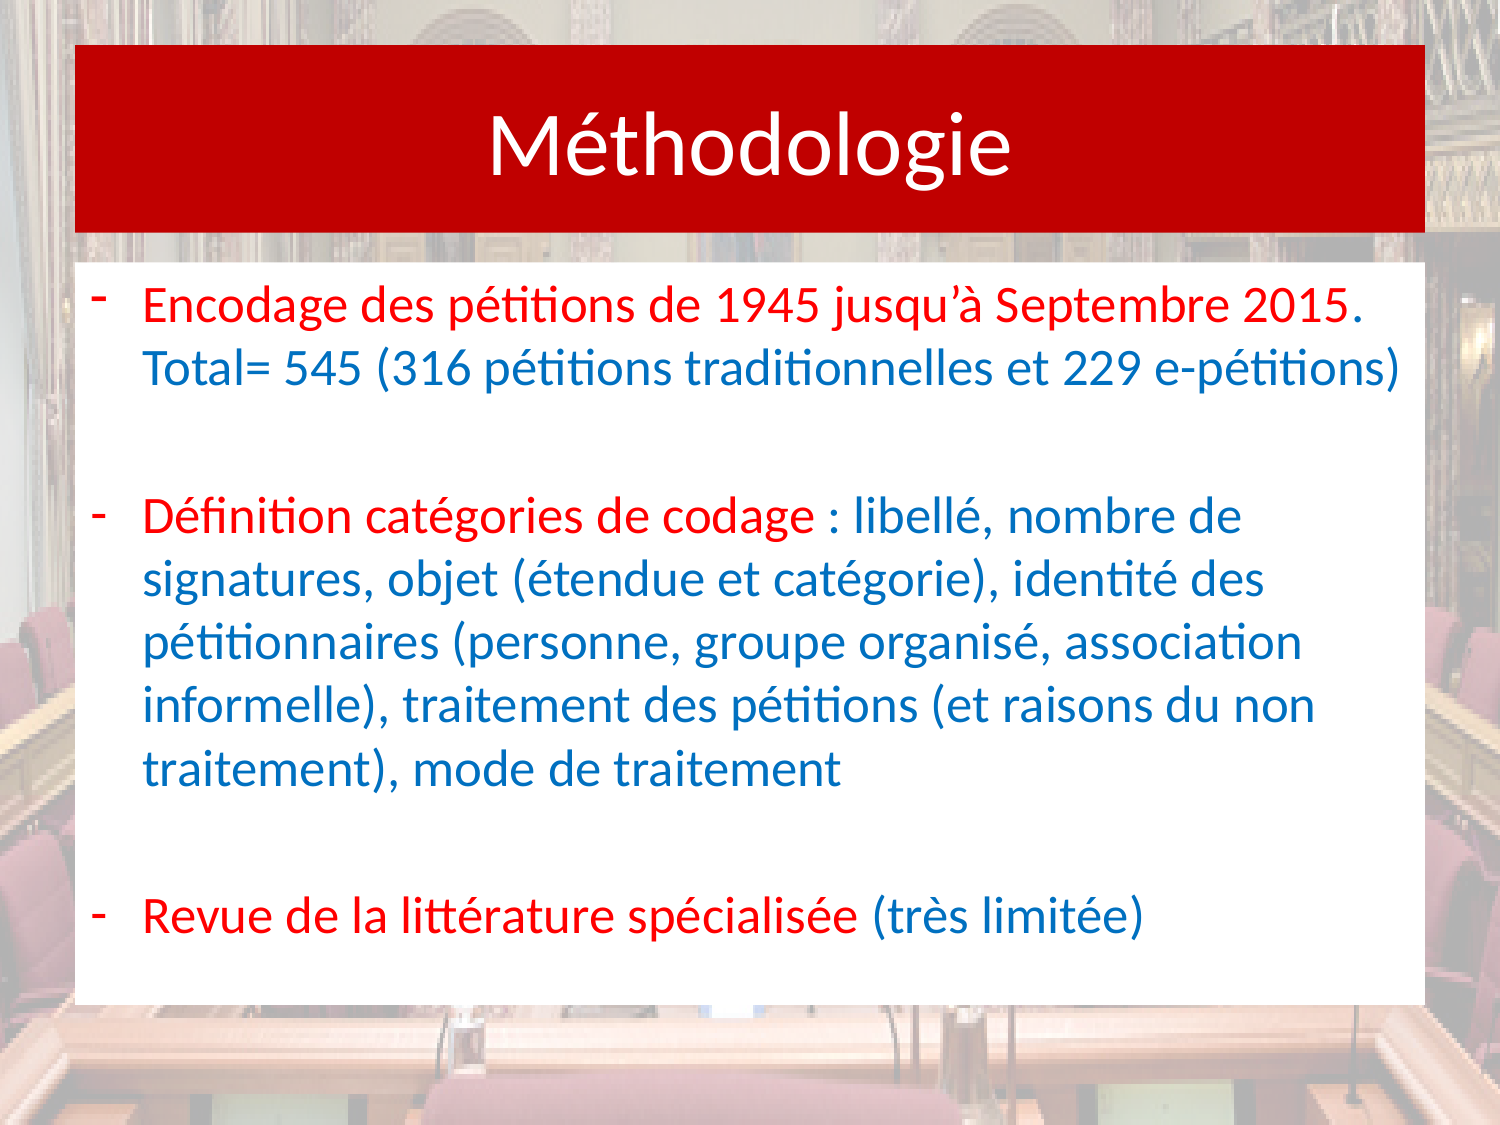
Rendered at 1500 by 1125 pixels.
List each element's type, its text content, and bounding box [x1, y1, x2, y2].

title Méthodologie [75, 45, 1425, 233]
list Encodage des pétitions de 1945 jusqu’à Septembre 2015. Total= 545 (316 pétitions traditionnelles et 229 e-pétitions) Définition catégories de codage : libellé, nombre de signatures, objet (étendue et catégorie), identité des pétitionnaires (personne, groupe organisé, association informelle), traitement des pétitions (et raisons du non traitement), mode de traitement Revue de la littérature spécialisée (très limitée) [75, 262, 1425, 1005]
